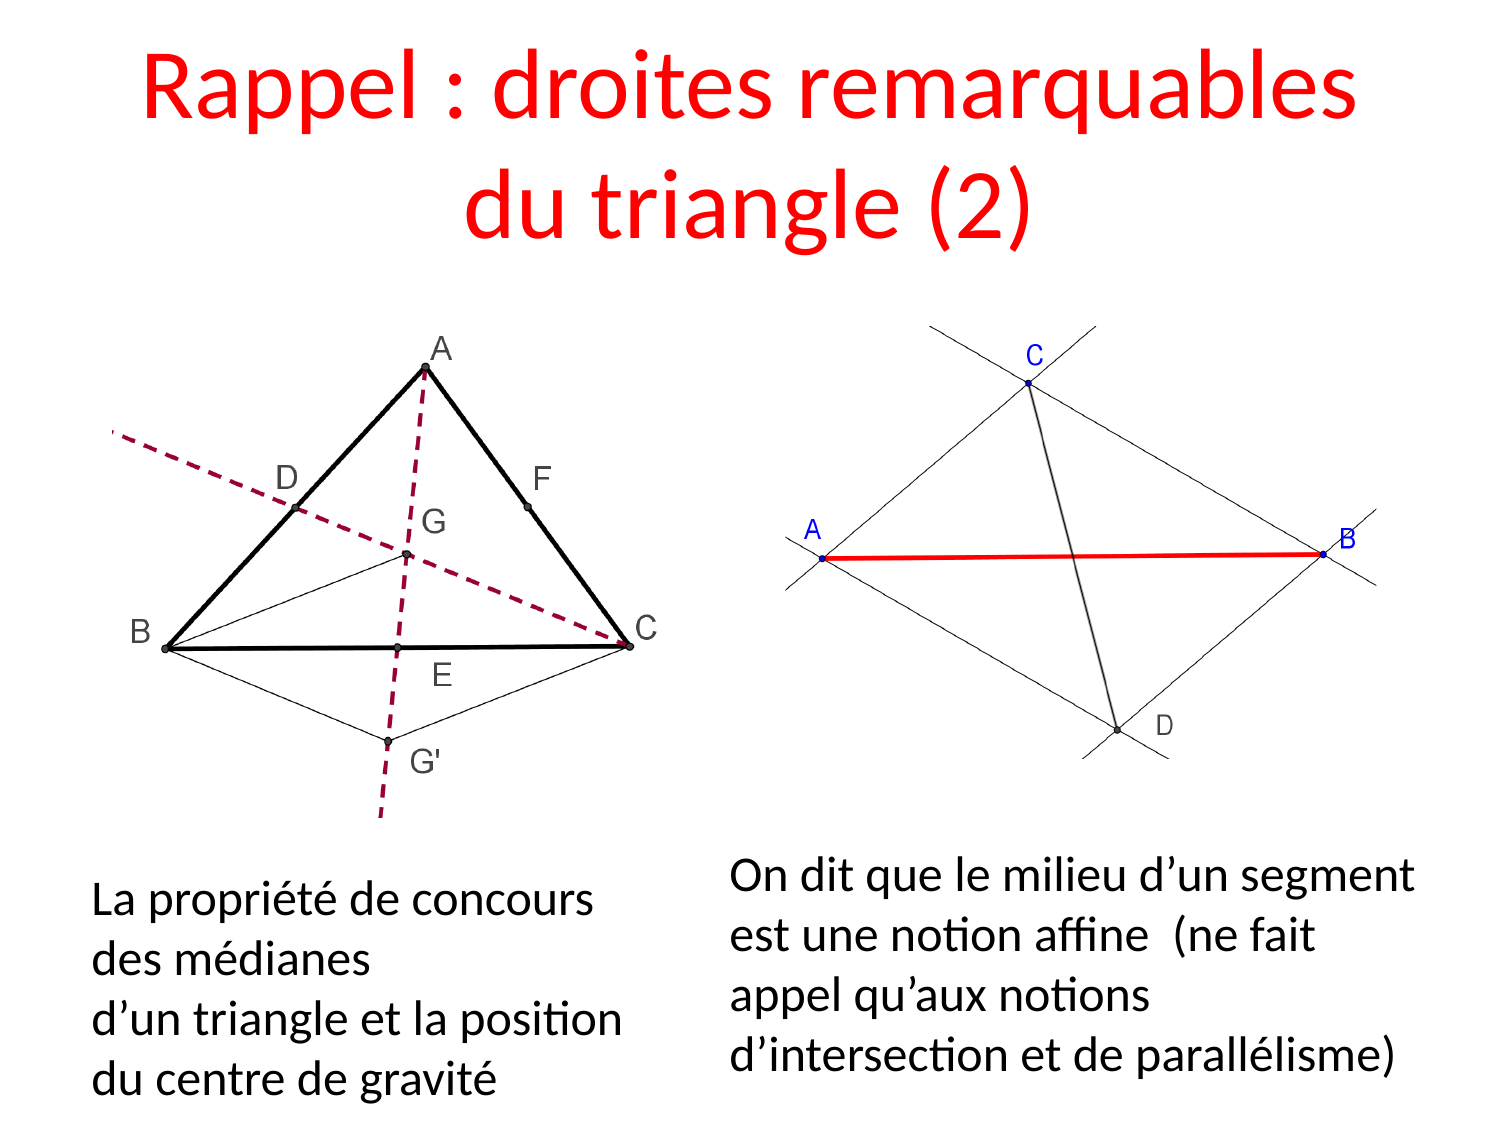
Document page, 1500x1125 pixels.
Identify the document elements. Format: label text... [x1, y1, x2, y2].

picture [785, 325, 1377, 759]
text_box La propriété de concours des médianes d’un triangle et la position du centre de gravité [76, 857, 668, 1113]
title Rappel : droites remarquables du triangle (2) [75, 45, 1425, 233]
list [111, 314, 685, 818]
text_box On dit que le milieu d’un segment est une notion affine (ne fait appel qu’aux notions d’intersection et de parallélisme) [714, 834, 1447, 1089]
